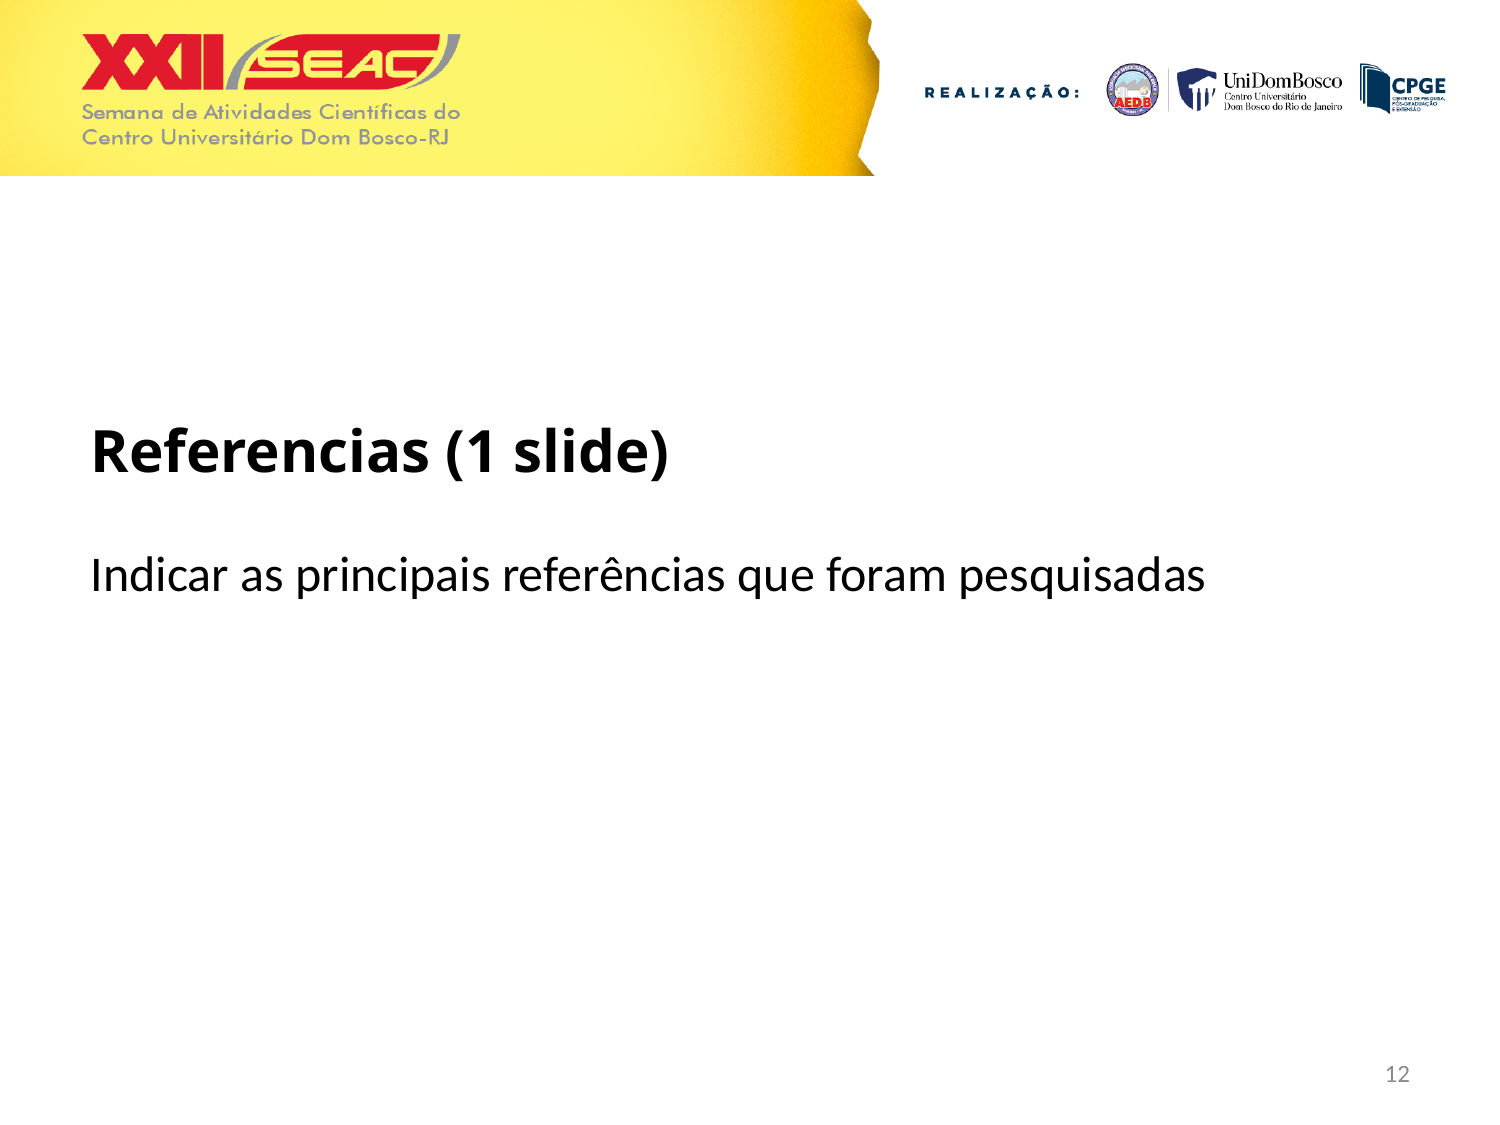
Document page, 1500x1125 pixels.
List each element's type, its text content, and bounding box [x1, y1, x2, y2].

slide_number 12 [1074, 1042, 1425, 1103]
text_box Indicar as principais referências que foram pesquisadas [75, 533, 1458, 609]
picture [0, 0, 1500, 176]
text_box Referencias (1 slide) [75, 407, 1396, 492]
